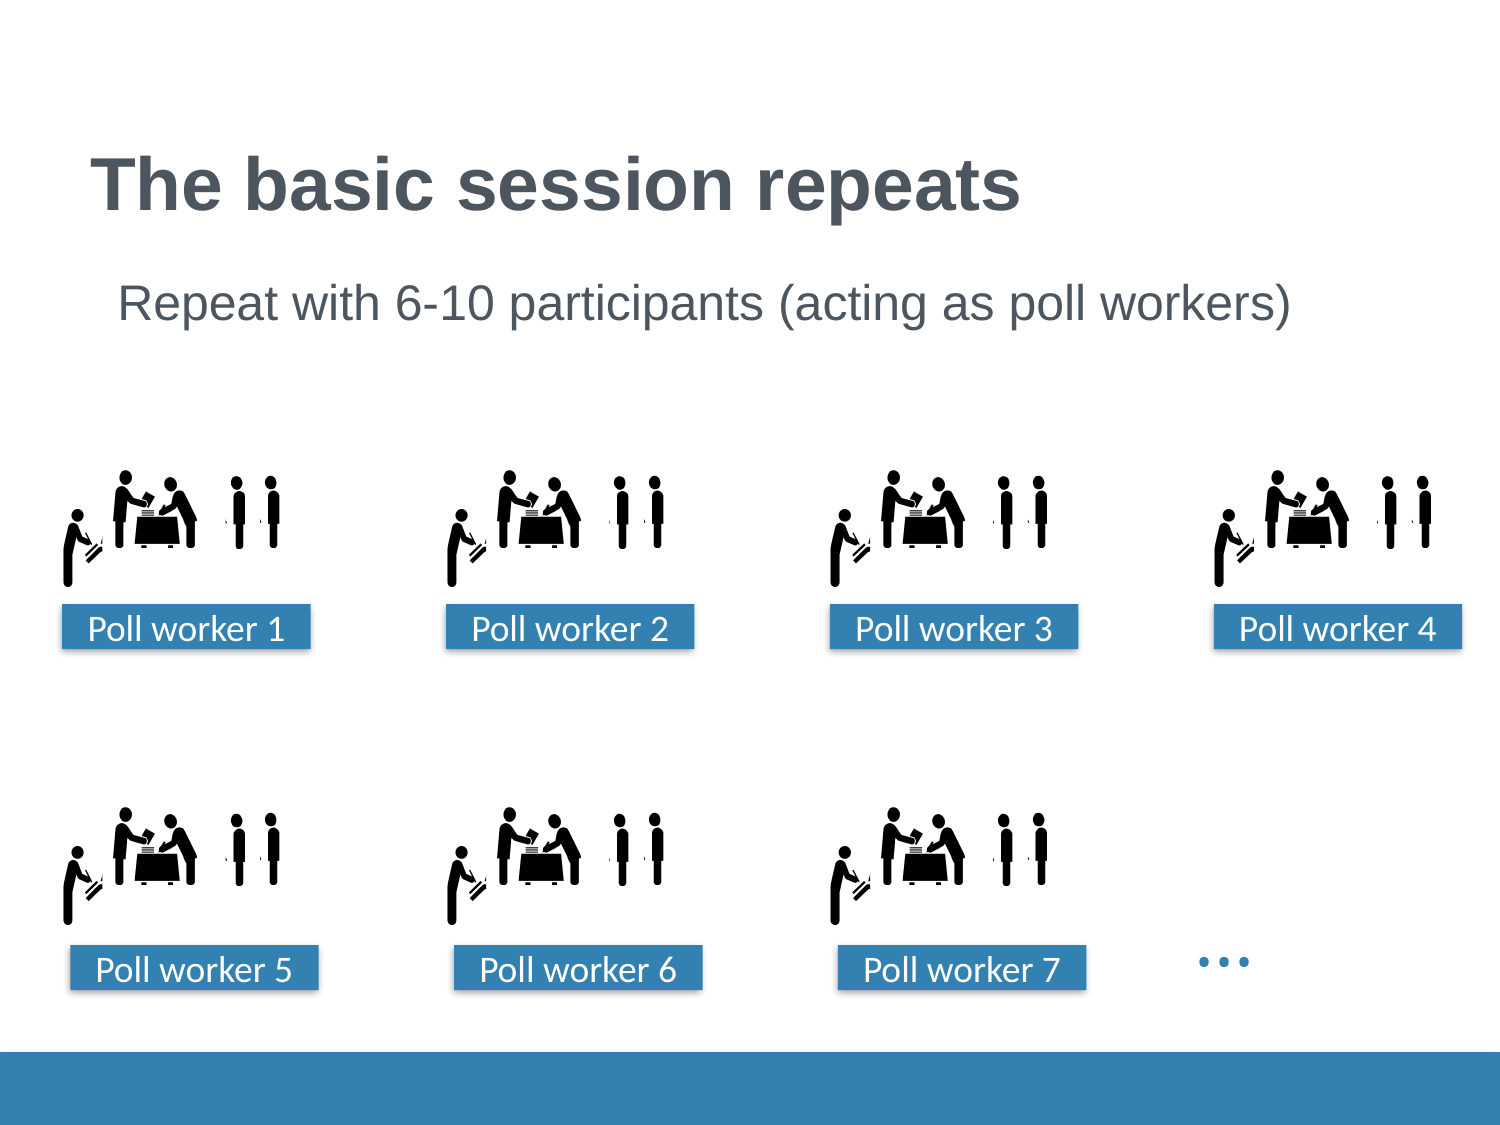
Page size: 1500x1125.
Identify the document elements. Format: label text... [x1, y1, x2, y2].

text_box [445, 793, 703, 991]
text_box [1213, 455, 1463, 650]
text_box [61, 793, 319, 991]
list Repeat with 6-10 participants (acting as poll workers) [102, 262, 1425, 1005]
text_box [829, 455, 1079, 650]
title The basic session repeats [75, 45, 1425, 233]
text_box ... [1179, 883, 1500, 989]
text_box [445, 455, 695, 650]
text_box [61, 455, 311, 650]
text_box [829, 793, 1087, 991]
